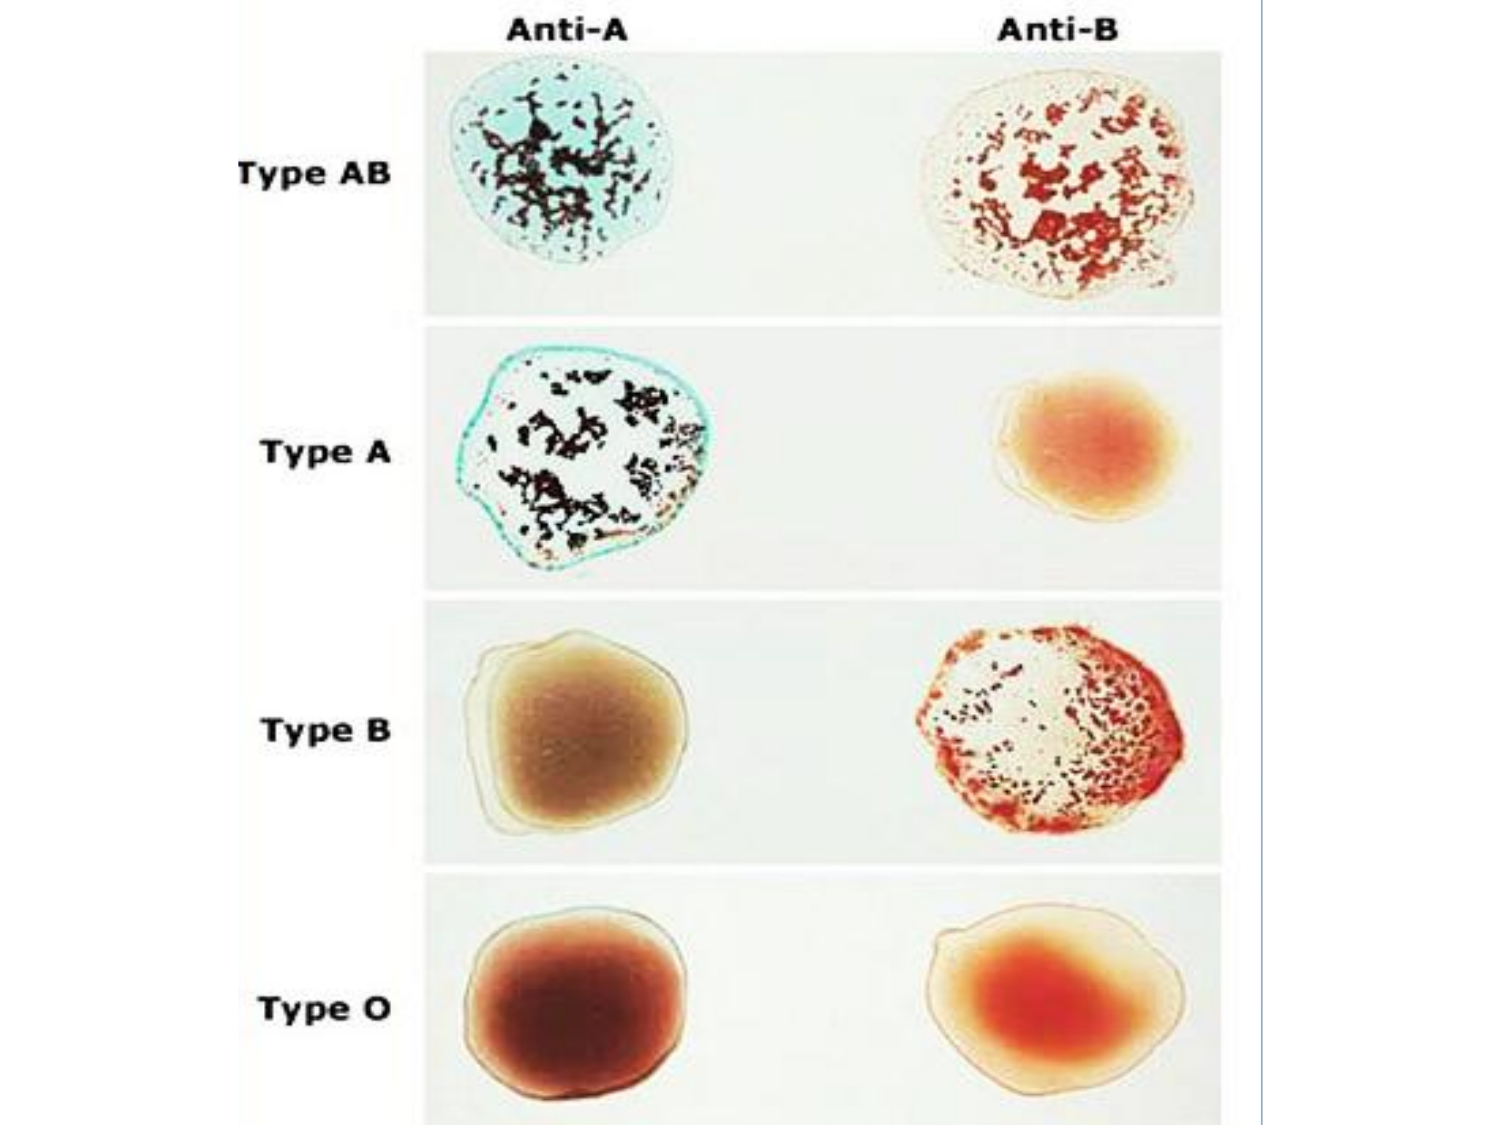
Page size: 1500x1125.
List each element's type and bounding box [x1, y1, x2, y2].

picture [238, 0, 1263, 1125]
